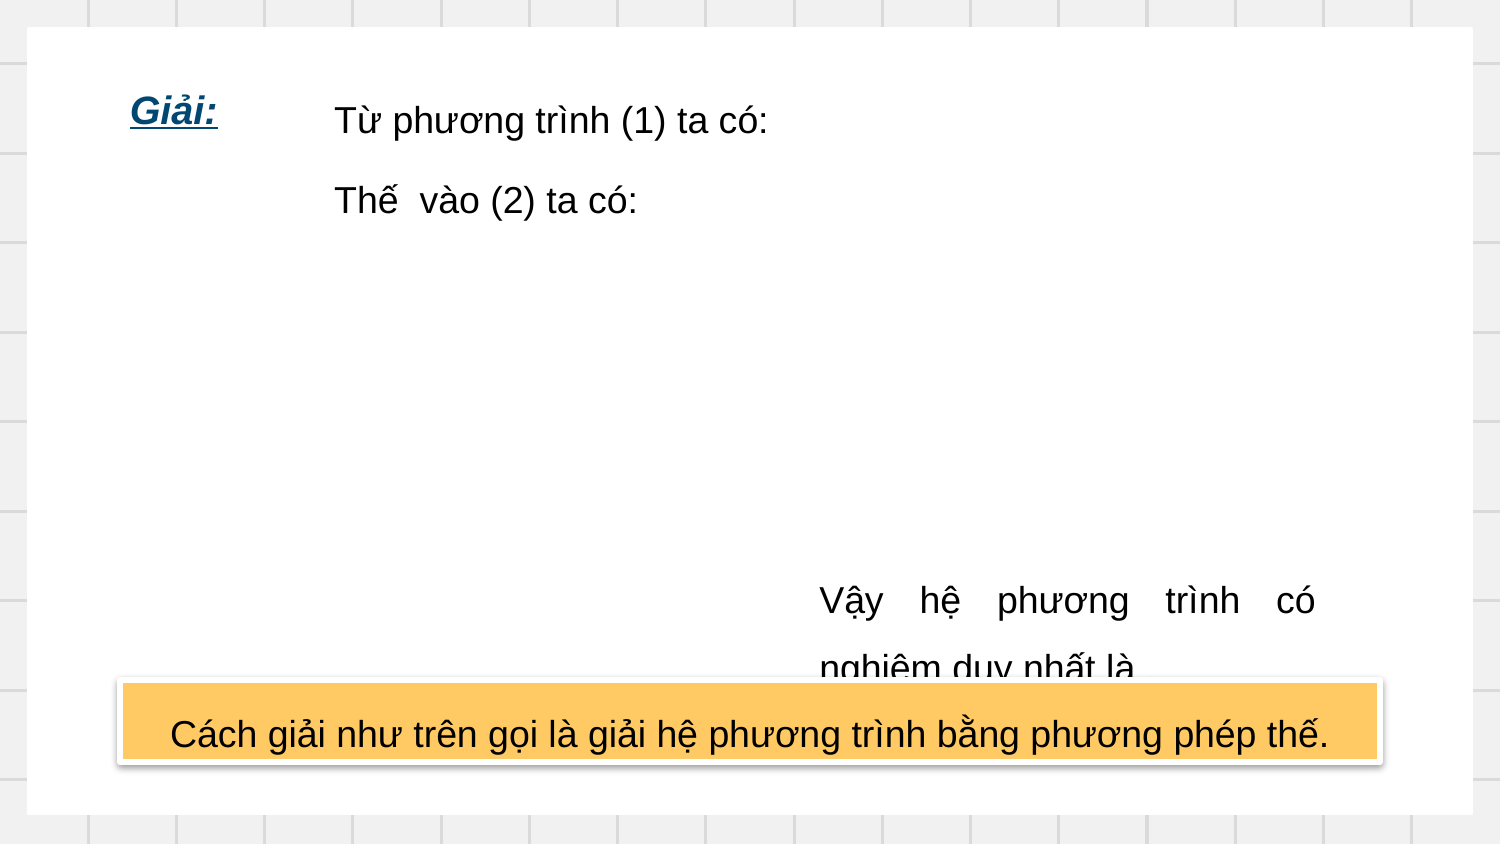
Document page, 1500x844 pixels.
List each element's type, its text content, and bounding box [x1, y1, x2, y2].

text_box [27, 27, 1473, 815]
text_box Cách giải như trên gọi là giải hệ phương trình bằng phương phép thế. [117, 677, 1383, 765]
text_box Giải: [115, 77, 233, 140]
